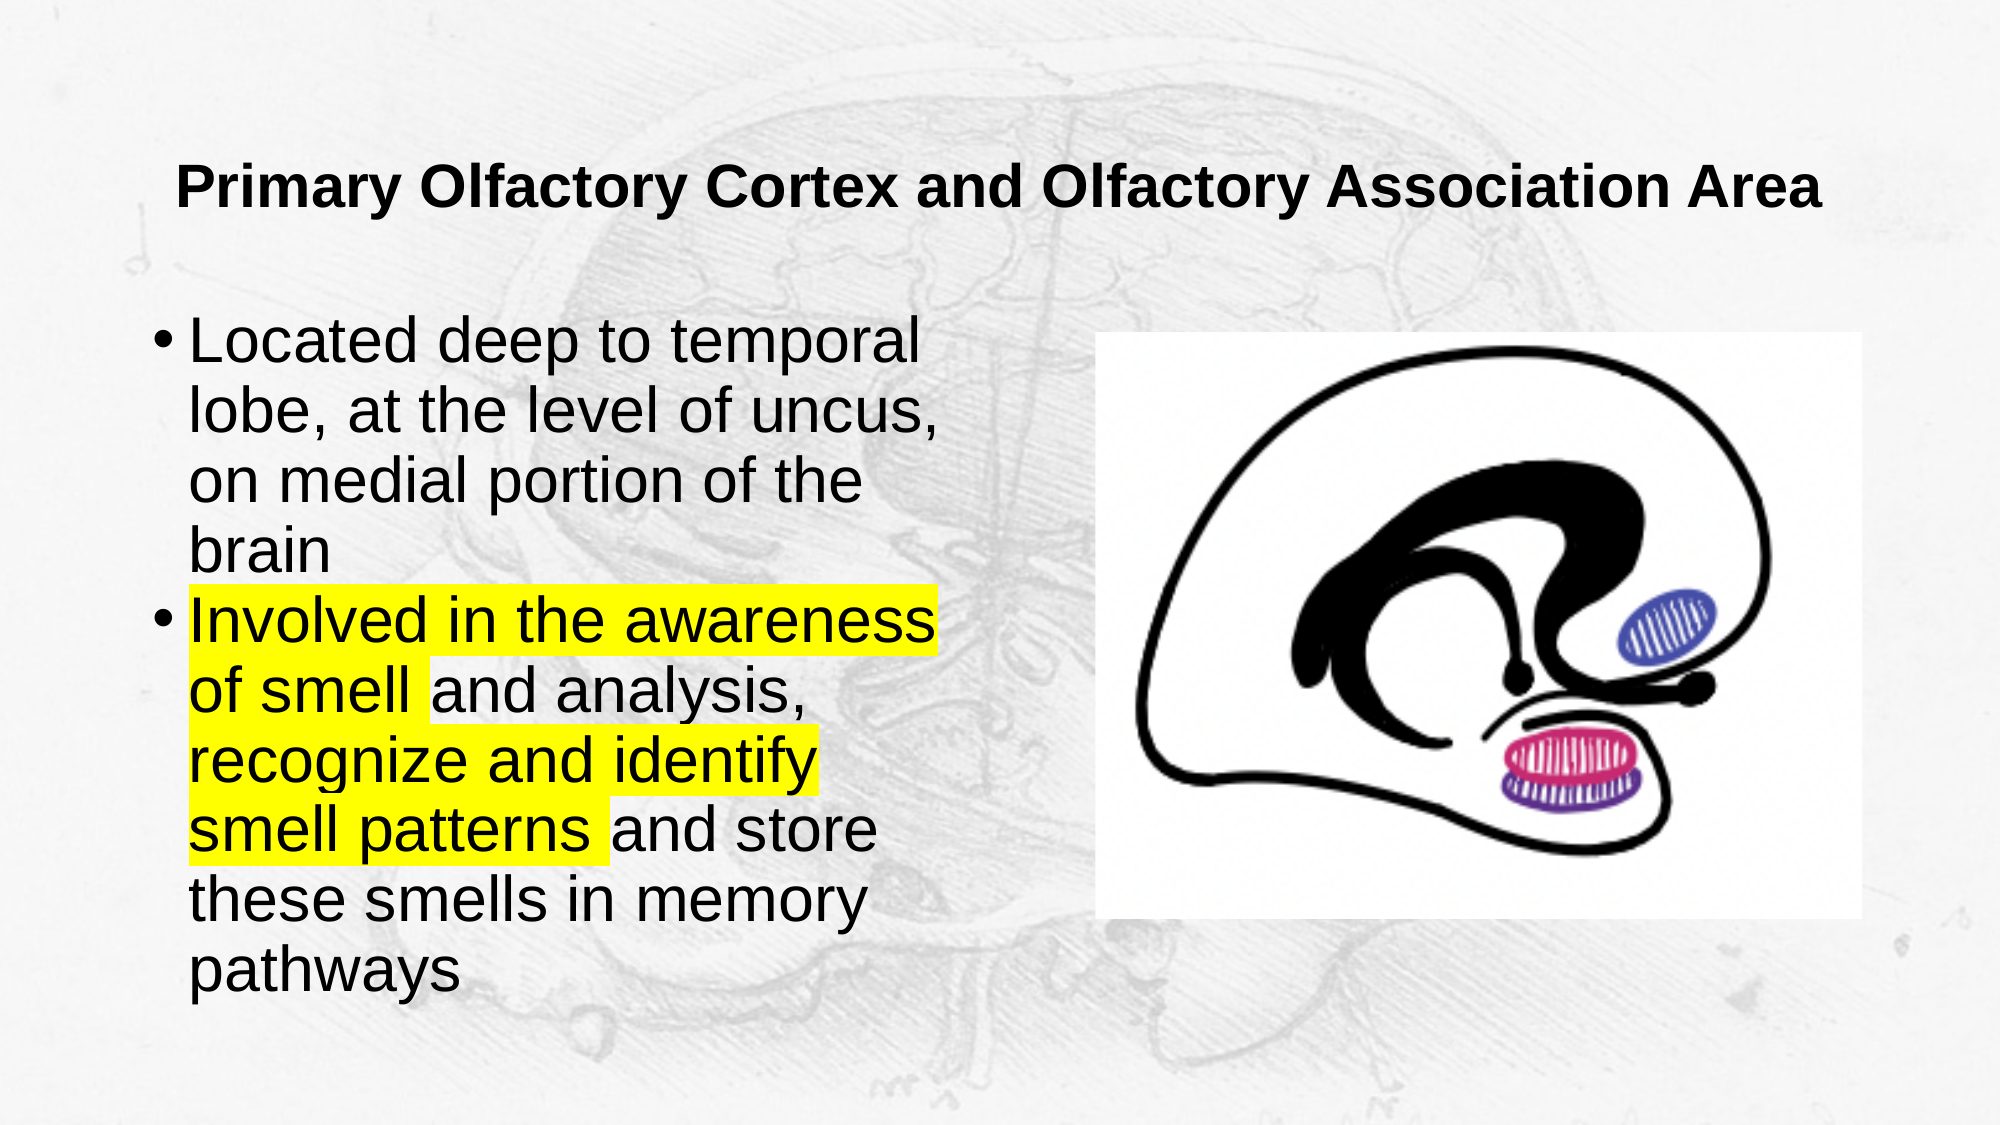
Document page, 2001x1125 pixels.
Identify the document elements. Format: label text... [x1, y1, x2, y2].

picture [1095, 332, 1863, 919]
title Primary Olfactory Cortex and Olfactory Association Area [137, 59, 1863, 278]
list Located deep to temporal lobe, at the level of uncus, on medial portion of the brain Involved in the awareness of smell and analysis, recognize and identify smell patterns and store these smells in memory pathways [137, 299, 1000, 1014]
